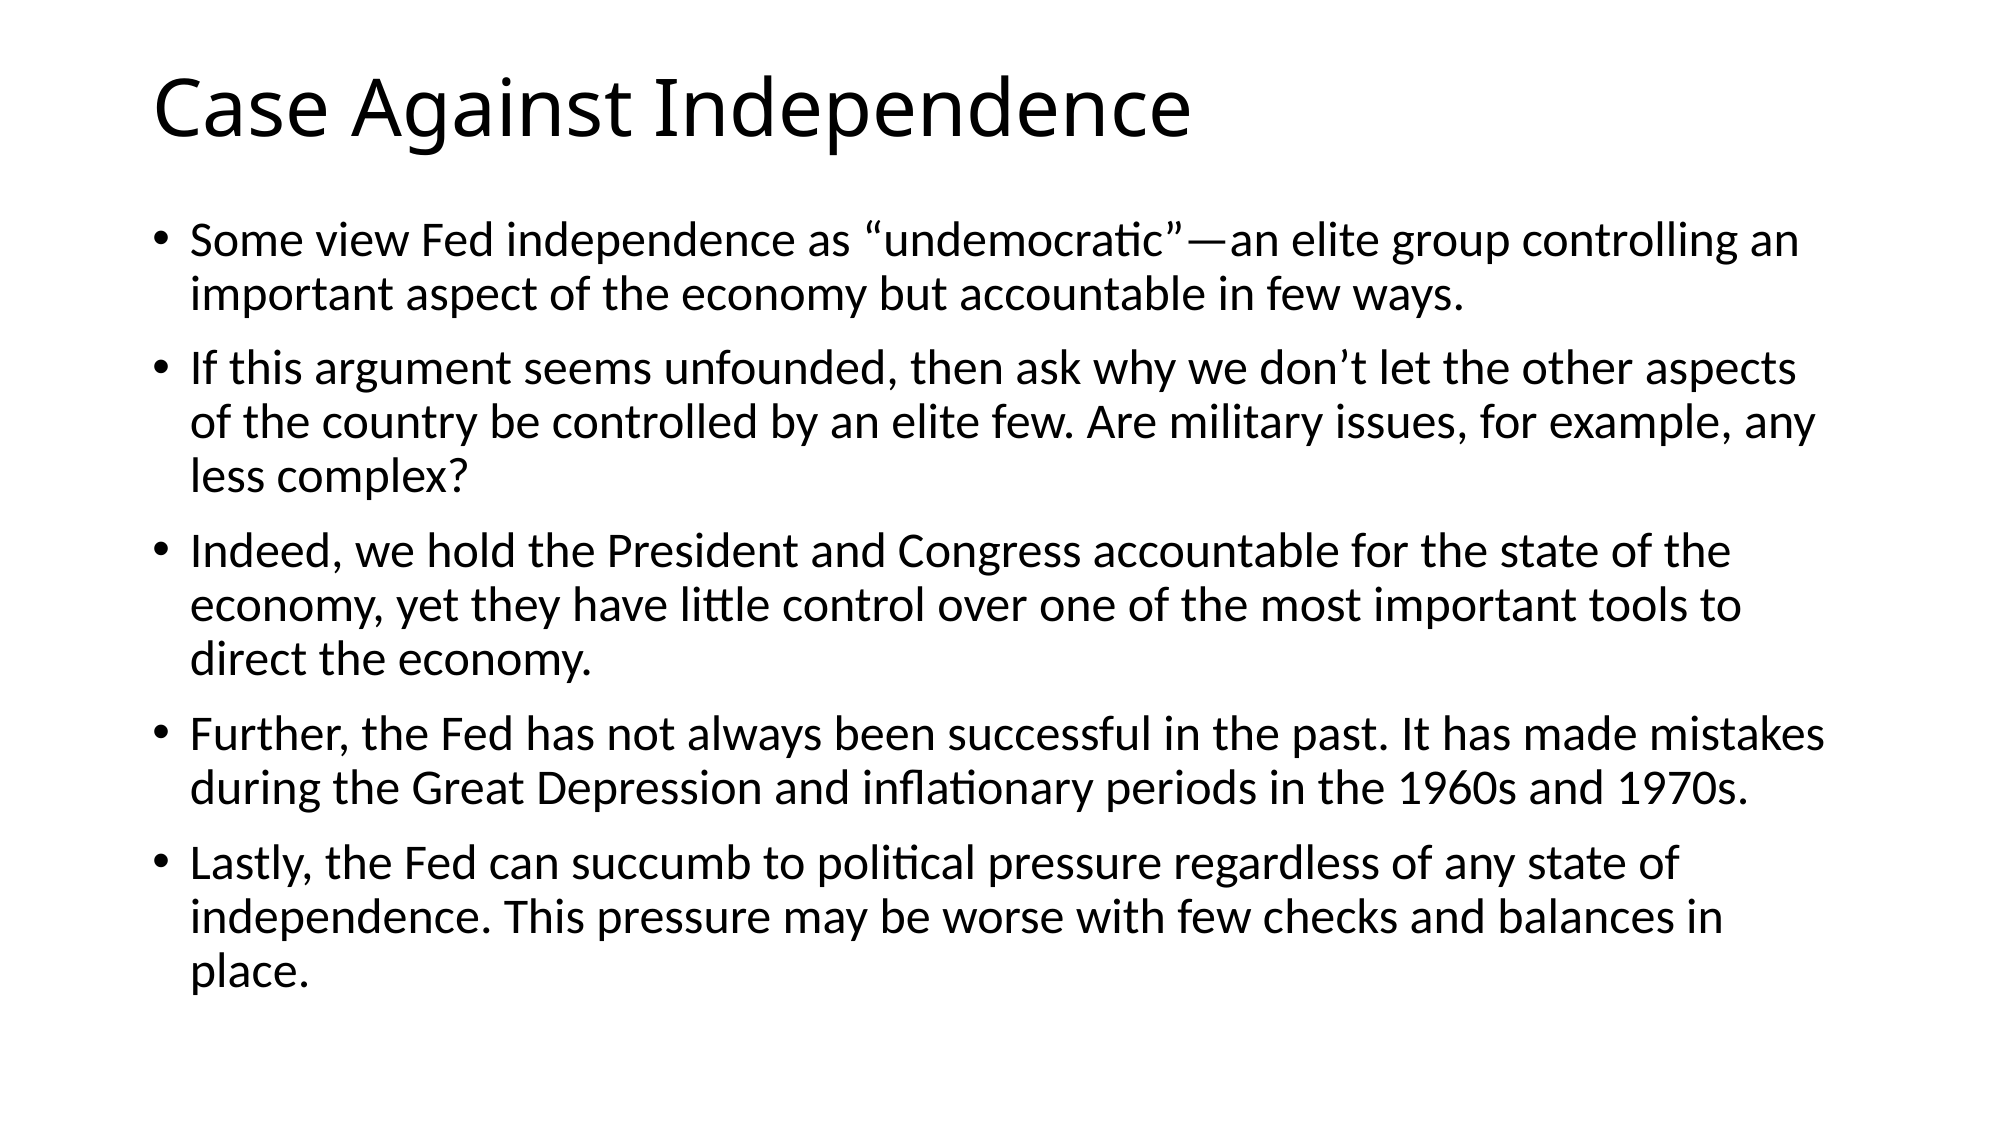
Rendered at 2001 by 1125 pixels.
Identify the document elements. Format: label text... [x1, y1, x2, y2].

list Some view Fed independence as “undemocratic”—an elite group controlling an important aspect of the economy but accountable in few ways. If this argument seems unfounded, then ask why we don’t let the other aspects of the country be controlled by an elite few. Are military issues, for example, any less complex? Indeed, we hold the President and Congress accountable for the state of the economy, yet they have little control over one of the most important tools to direct the economy. Further, the Fed has not always been successful in the past. It has made mistakes during the Great Depression and inflationary periods in the 1960s and 1970s. Lastly, the Fed can succumb to political pressure regardless of any state of independence. This pressure may be worse with few checks and balances in place. [137, 205, 1863, 1014]
title Case Against Independence [137, 59, 1863, 162]
